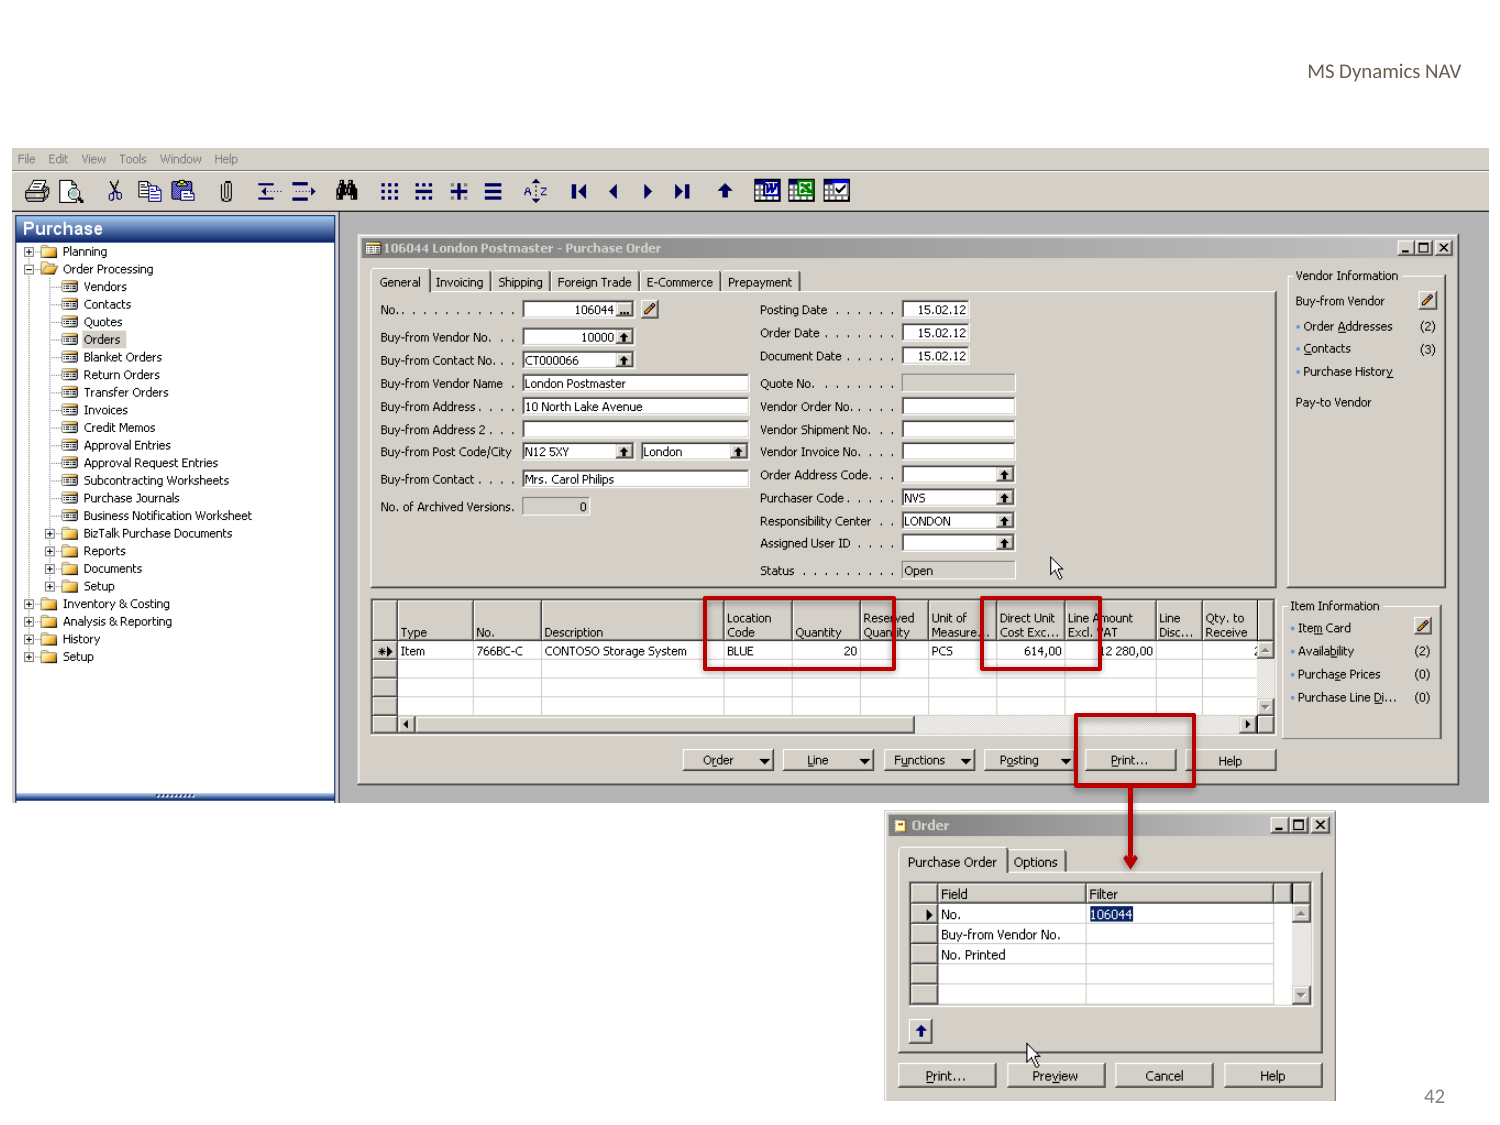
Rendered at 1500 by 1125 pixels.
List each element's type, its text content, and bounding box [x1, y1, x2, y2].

list MS Dynamics NAV [394, 50, 1477, 88]
picture [12, 148, 1489, 804]
picture [884, 810, 1336, 1101]
slide_number 42 [1110, 1065, 1461, 1125]
